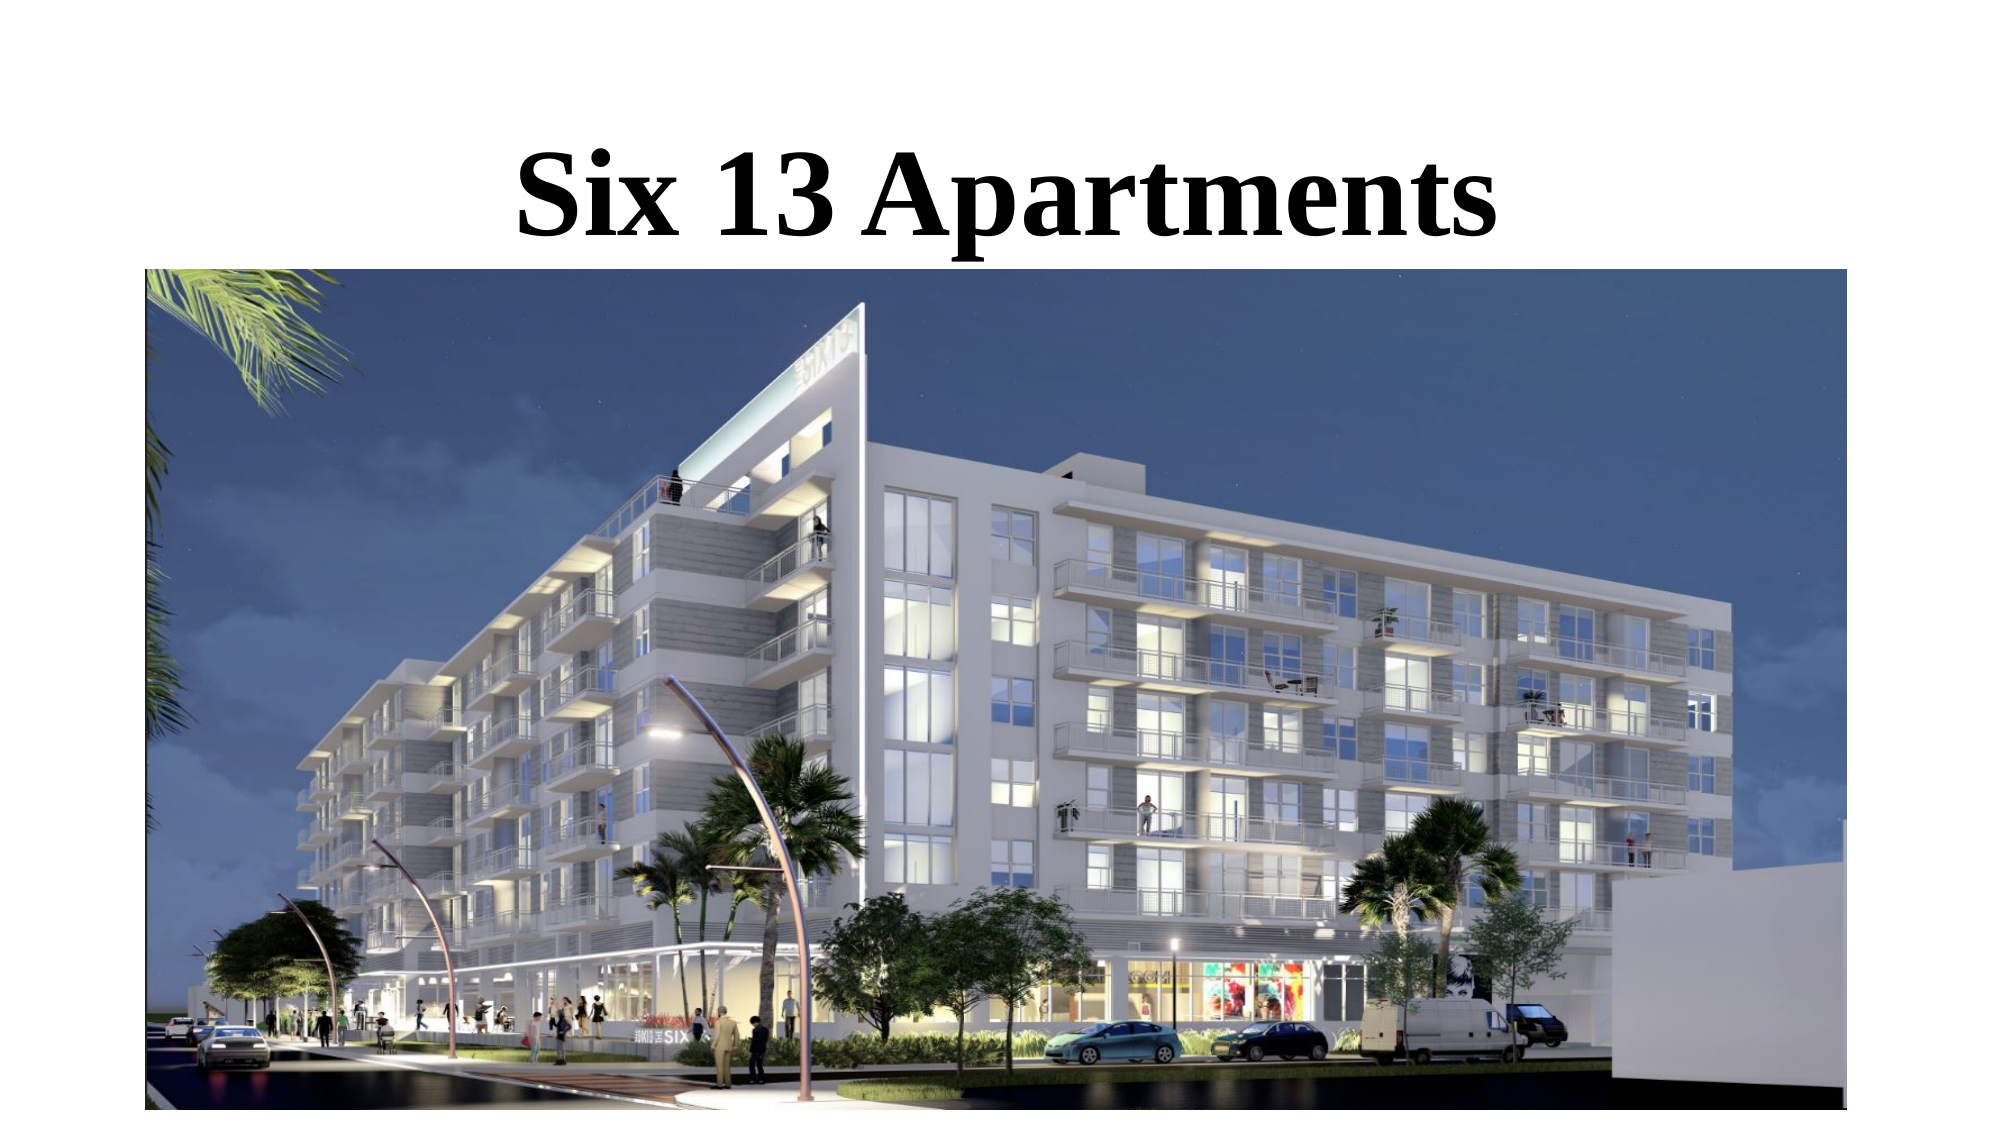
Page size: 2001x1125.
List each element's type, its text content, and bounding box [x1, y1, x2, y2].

title Six 13 Apartments [272, 103, 1773, 269]
picture [145, 269, 1847, 1110]
